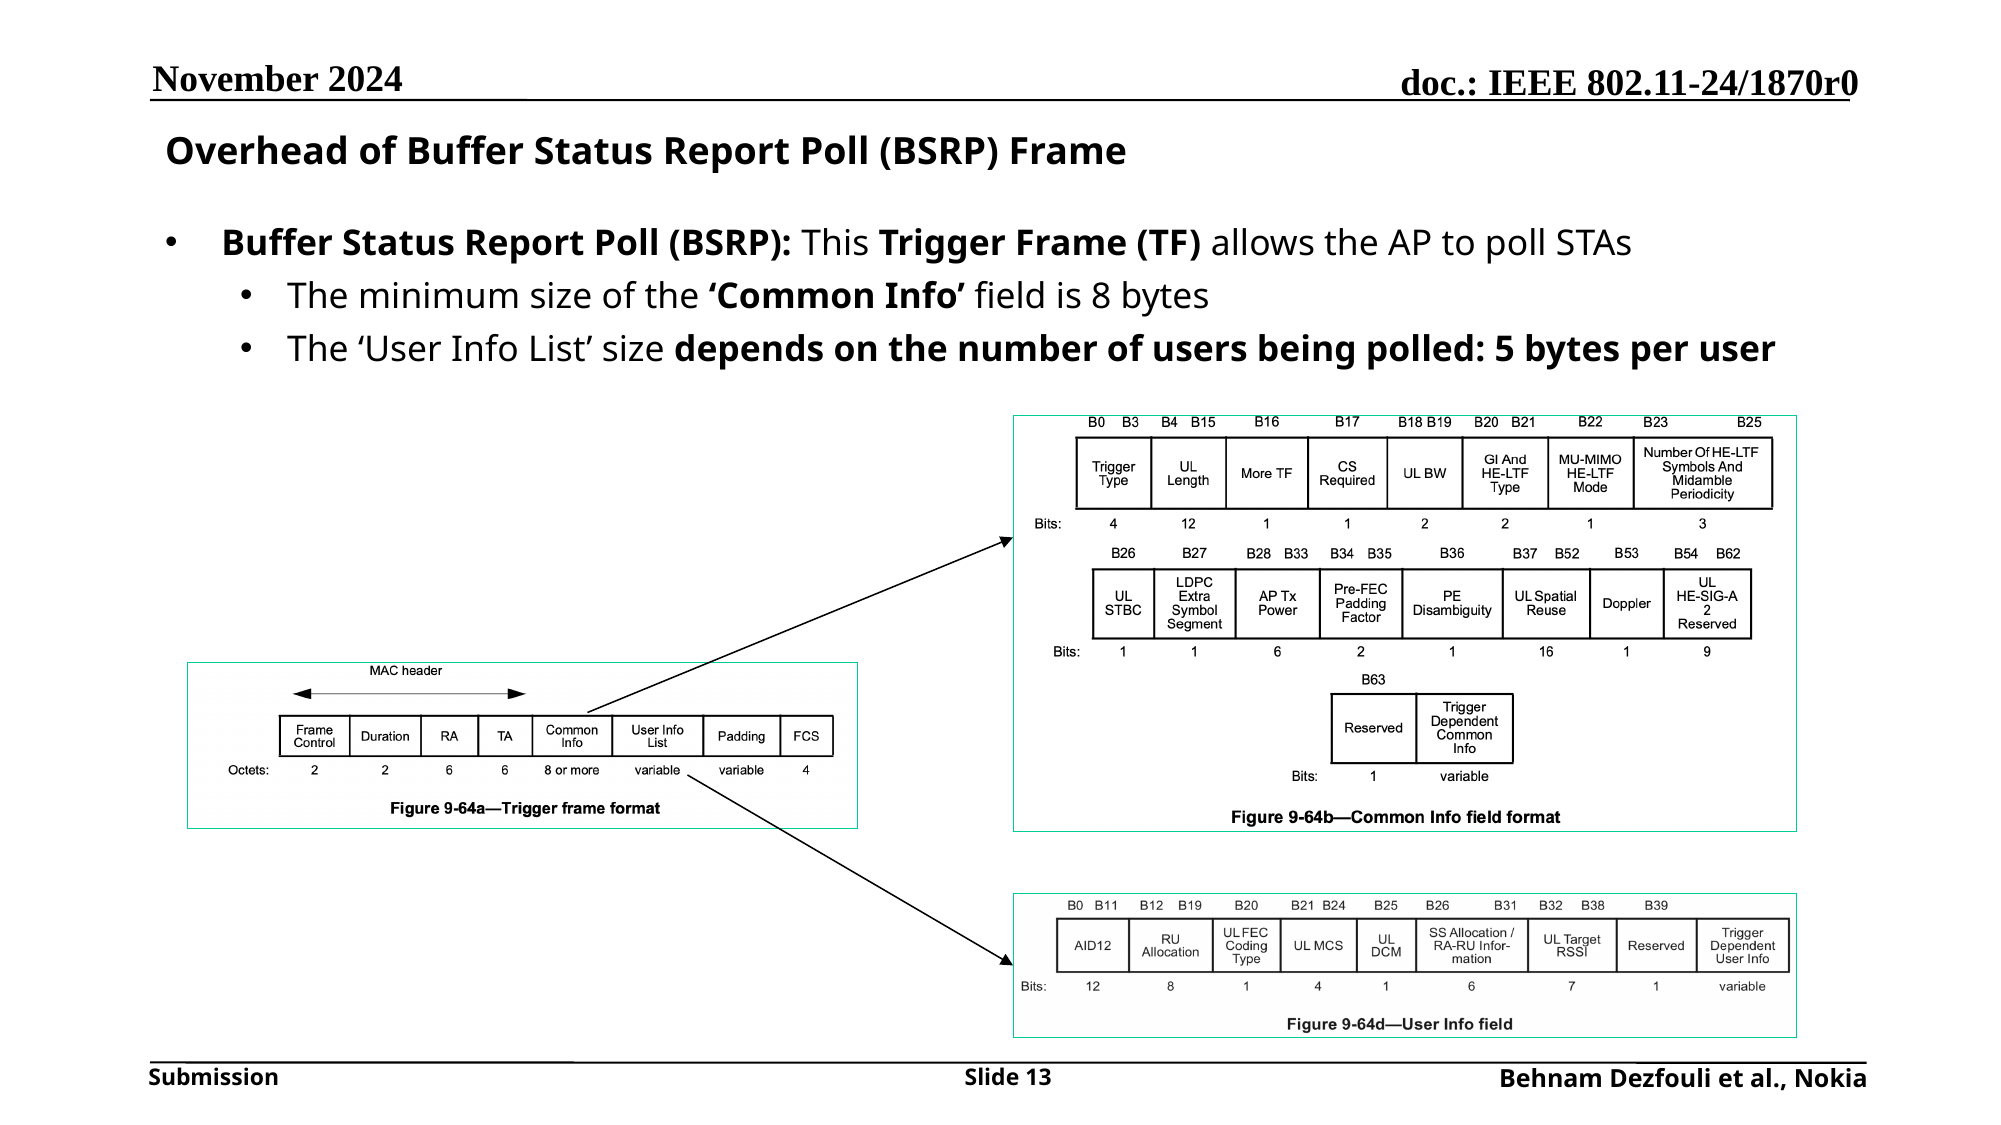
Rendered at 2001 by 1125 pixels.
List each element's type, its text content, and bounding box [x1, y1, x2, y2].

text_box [587, 537, 1014, 713]
picture [187, 662, 858, 830]
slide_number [152, 54, 563, 100]
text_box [687, 774, 1014, 966]
title Overhead of Buffer Status Report Poll (BSRP) Frame [149, 112, 1850, 188]
slide_number Slide 13 [950, 1061, 1067, 1123]
list Buffer Status Report Poll (BSRP): This Trigger Frame (TF) allows the AP to poll STAs The minimum size of the ‘Common Info’ field is 8 bytes The ‘User Info List’ size depends on the number of users being polled: 5 bytes per user [149, 212, 1850, 1000]
picture [1012, 414, 1797, 832]
picture [1012, 893, 1797, 1038]
footer Behnam Dezfouli et al., Nokia [1171, 1061, 1869, 1093]
